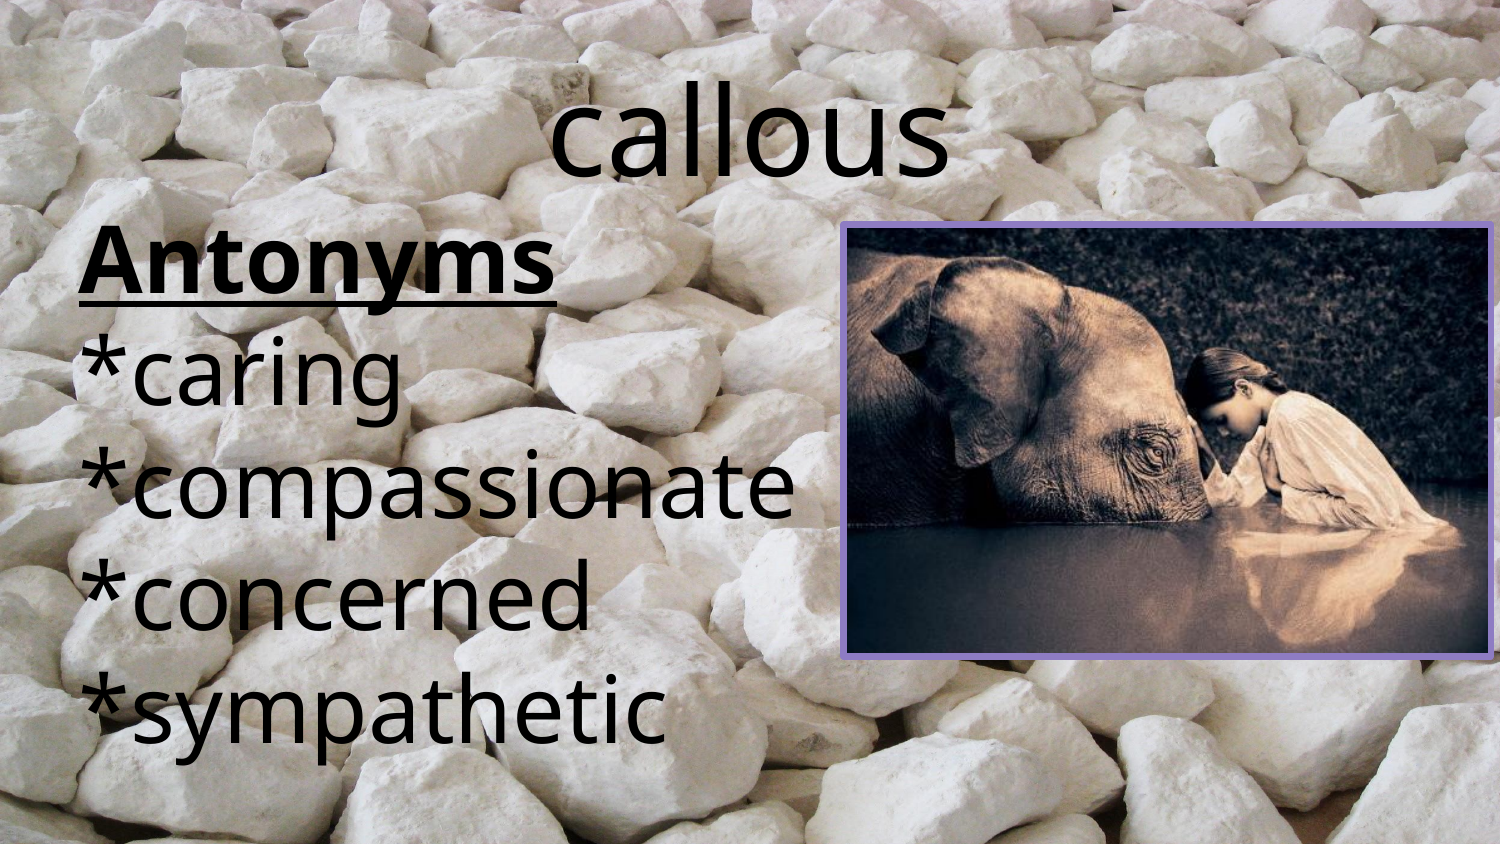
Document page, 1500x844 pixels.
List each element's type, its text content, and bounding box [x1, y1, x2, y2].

title callous [354, 30, 1146, 221]
picture [0, 0, 1500, 844]
subtitle Antonyms *caring *compassionate *concerned *sympathetic [63, 184, 941, 697]
